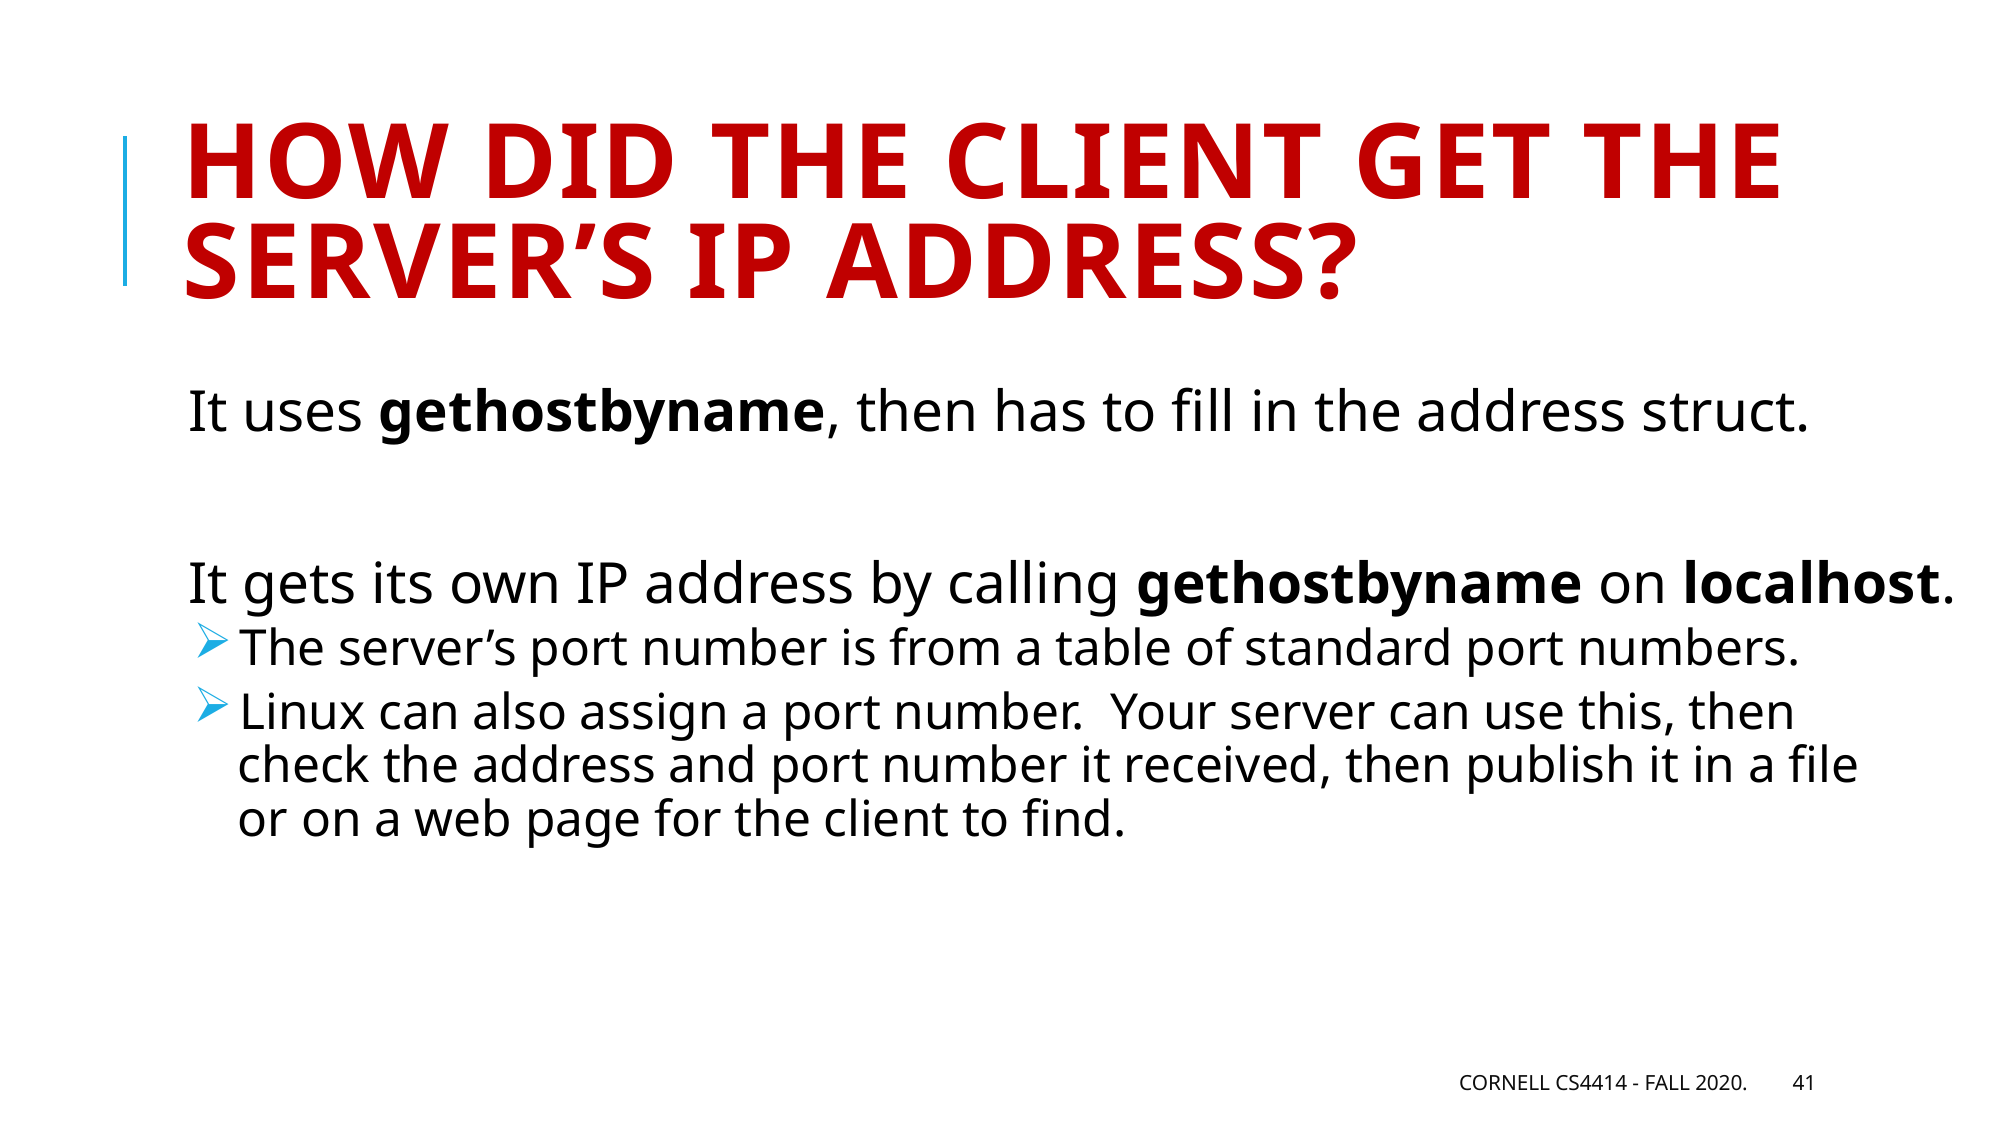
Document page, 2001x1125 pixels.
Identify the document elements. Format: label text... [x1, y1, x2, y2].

list It uses gethostbyname, then has to fill in the address struct. It gets its own IP address by calling gethostbyname on localhost. The server’s port number is from a table of standard port numbers. Linux can also assign a port number. Your server can use this, then check the address and port number it received, then publish it in a file or on a web page for the client to find. [168, 375, 1985, 1035]
slide_number 41 [1777, 1061, 1938, 1107]
title How did the client get the server’s IP address? [168, 96, 1914, 342]
footer Cornell CS4414 - Fall 2020. [794, 1061, 1763, 1107]
